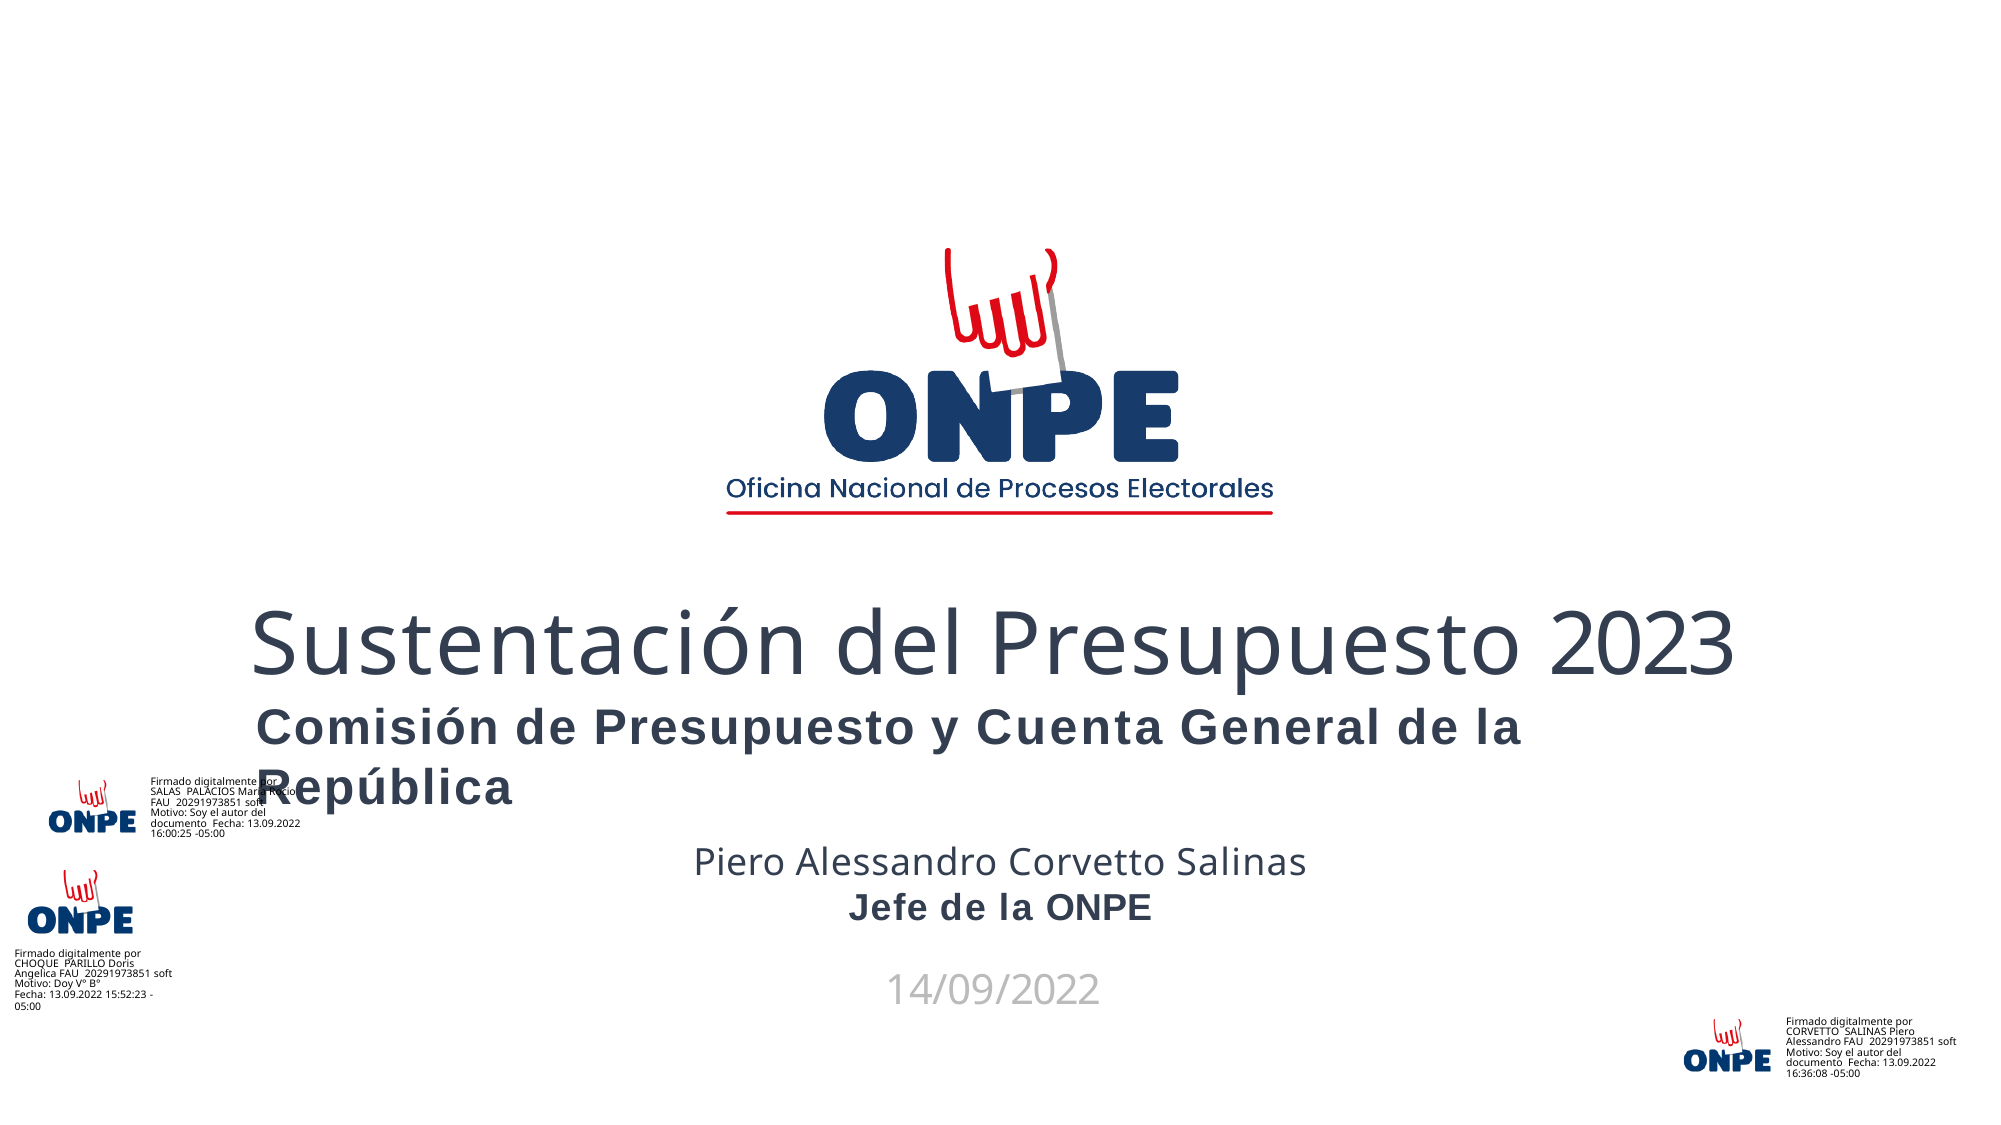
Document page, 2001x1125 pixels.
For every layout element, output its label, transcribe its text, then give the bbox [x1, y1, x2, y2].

picture [726, 248, 1273, 515]
text_box Comisión de Presupuesto y Cuenta General de la República [253, 692, 1775, 815]
text_box Firmado digitalmente por CHOQUE PARILLO Doris Angelica FAU 20291973851 soft Motivo: Doy V° B° Fecha: 13.09.2022 15:52:23 -05:00 [12, 944, 181, 1013]
picture [27, 870, 134, 934]
picture [48, 779, 136, 833]
text_box 14/09/2022 [883, 960, 1118, 1014]
text_box Firmado digitalmente por CORVETTO SALINAS Piero Alessandro FAU 20291973851 soft Motivo: Soy el autor del documento Fecha: 13.09.2022 16:36:08 -05:00 [1784, 1012, 1965, 1079]
text_box Firmado digitalmente por SALAS PALACIOS Maria Rocio FAU 20291973851 soft Motivo: Soy el autor del documento Fecha: 13.09.2022 16:00:25 -05:00 [148, 772, 317, 840]
picture [1683, 1019, 1771, 1073]
text_box Sustentación del Presupuesto 2023 [248, 584, 1780, 692]
text_box Piero Alessandro Corvetto Salinas Jefe de la ONPE [684, 835, 1317, 928]
